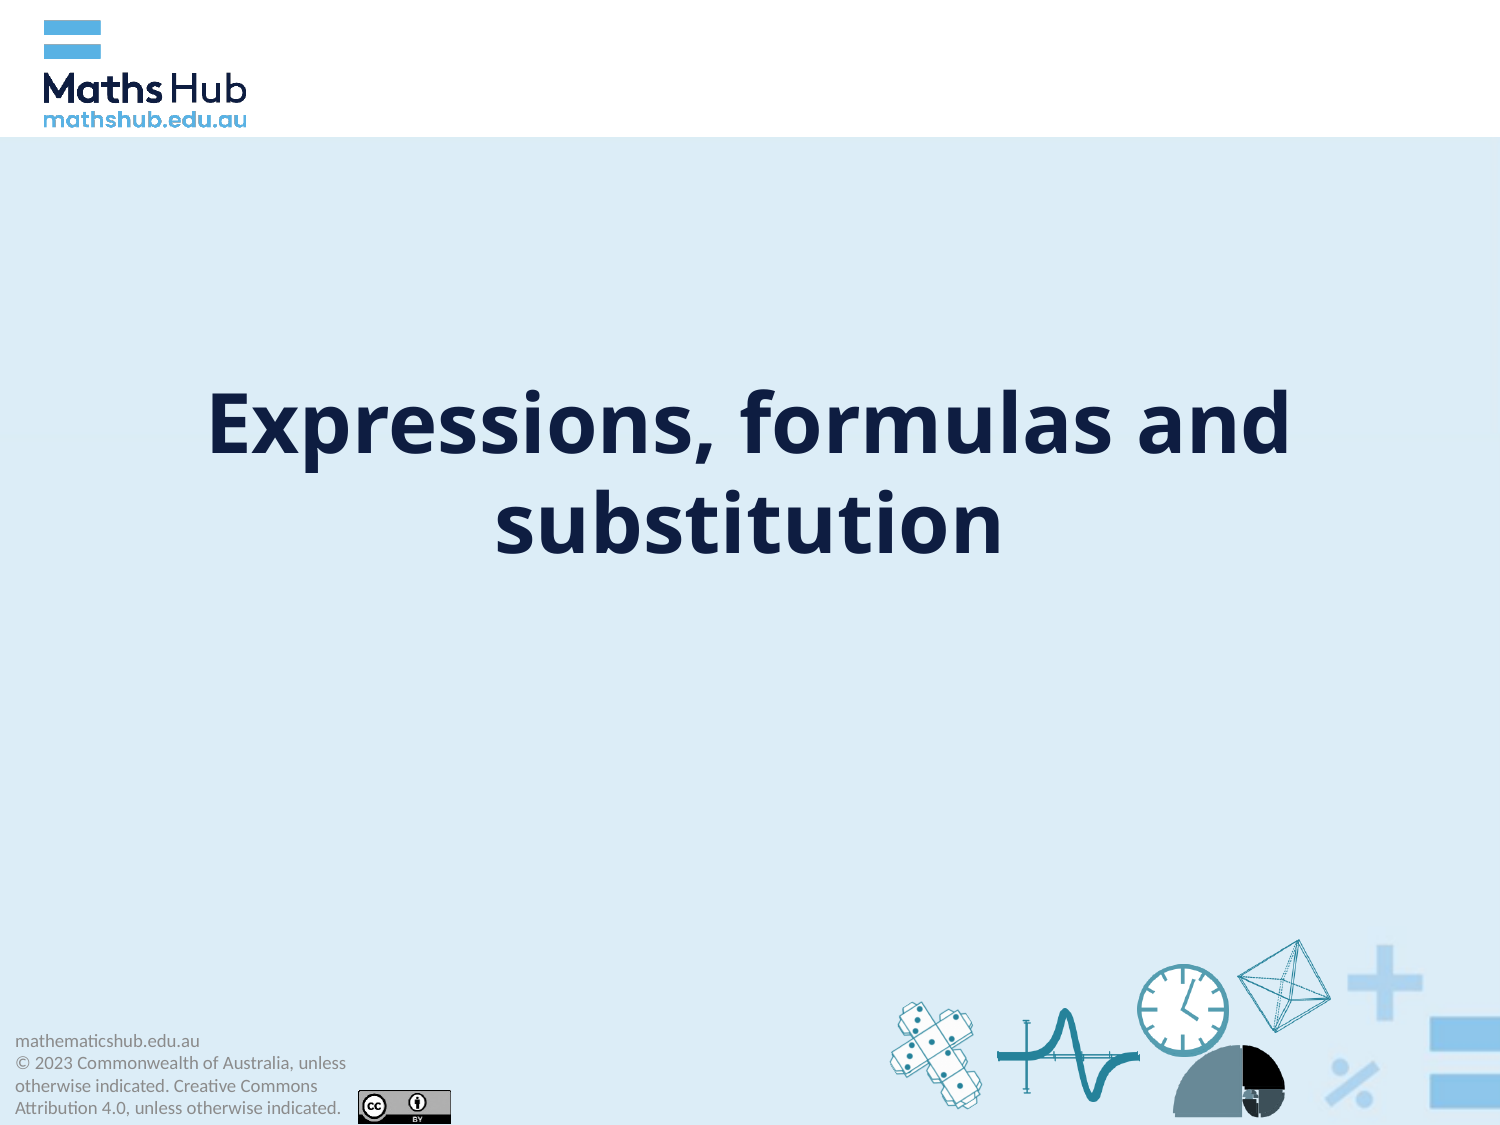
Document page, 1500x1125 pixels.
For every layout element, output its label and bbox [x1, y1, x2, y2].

picture [29, 4, 261, 142]
picture [358, 1090, 451, 1124]
text_box [891, 940, 1330, 1122]
text_box [0, 137, 1500, 1125]
